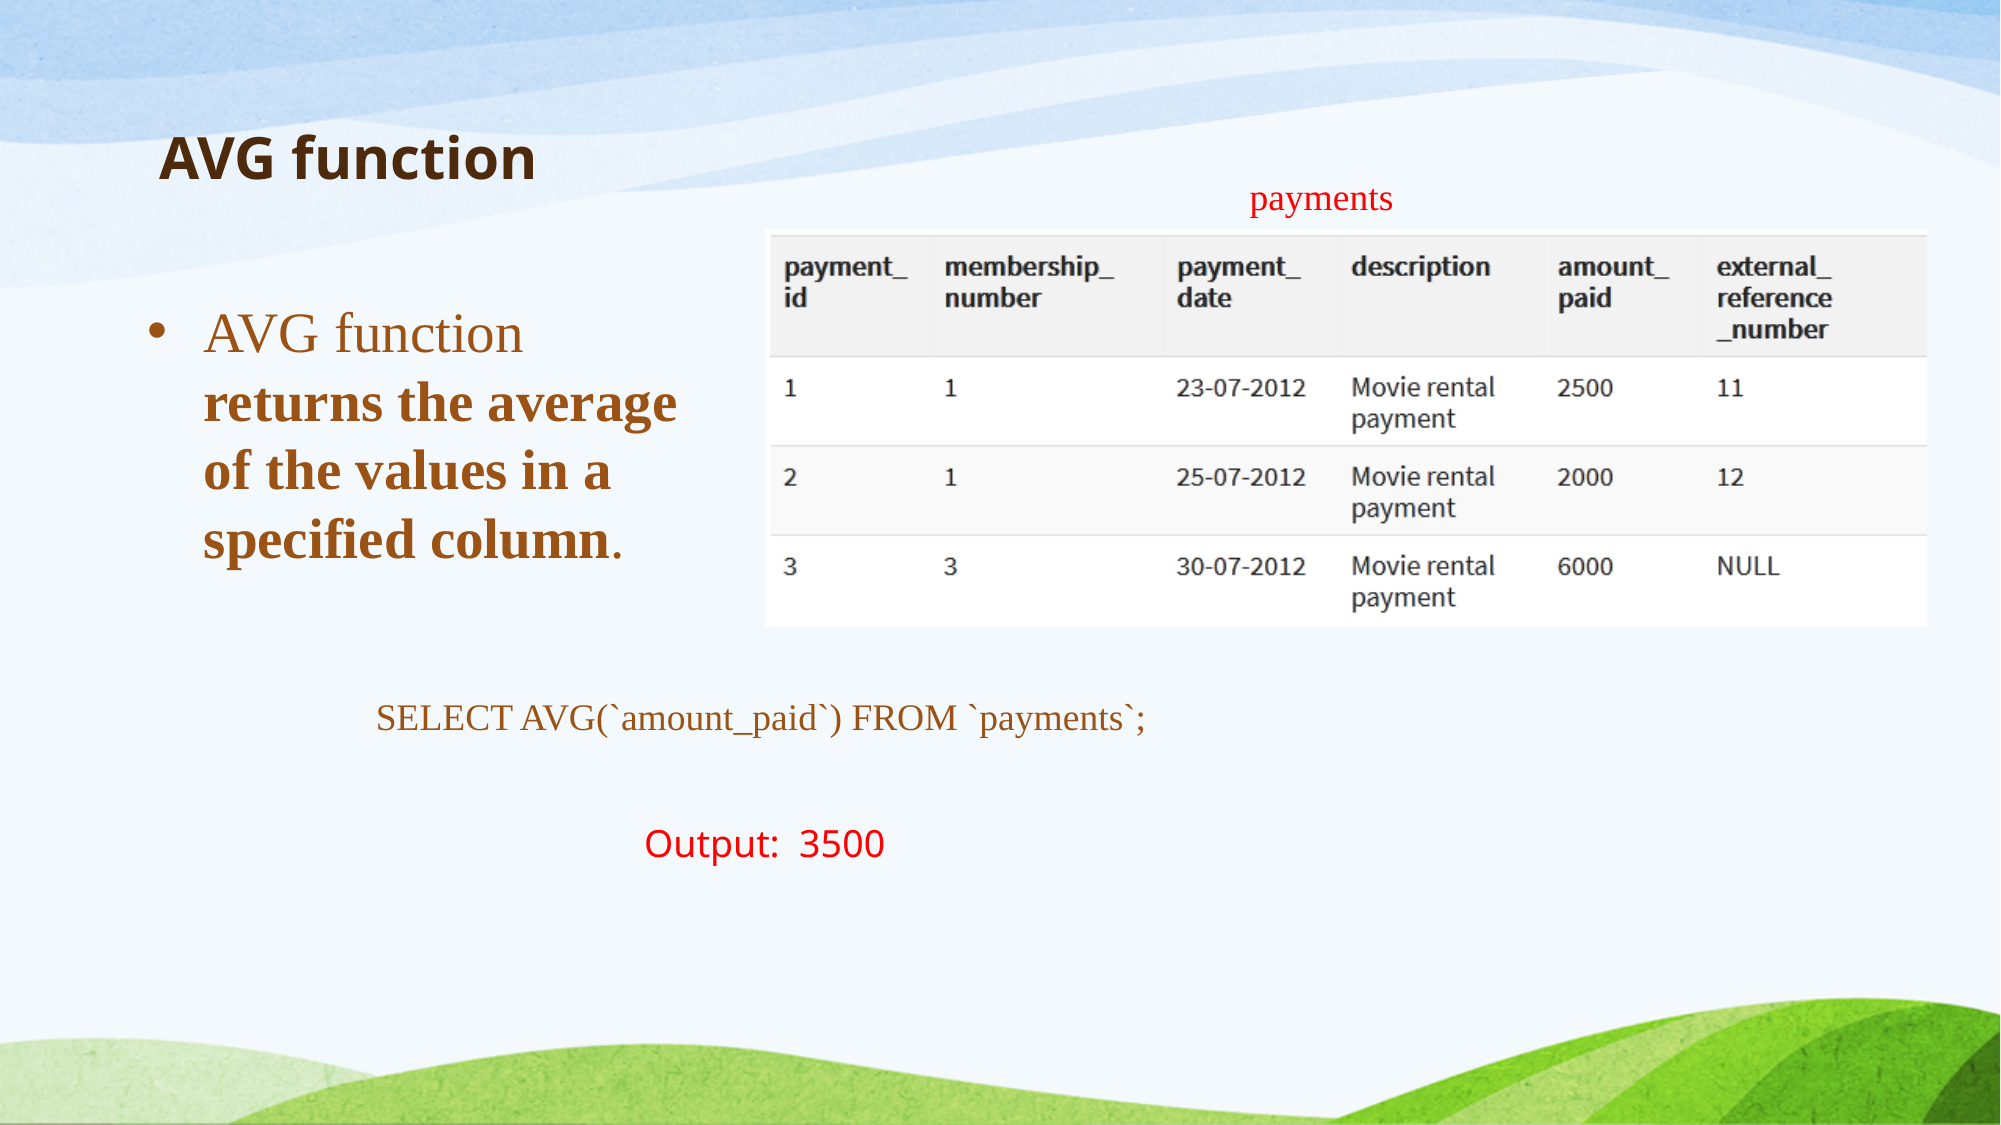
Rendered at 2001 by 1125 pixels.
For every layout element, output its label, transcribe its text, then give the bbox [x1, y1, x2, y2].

text_box Output: 3500 [629, 812, 1024, 873]
list AVG function returns the average of the values in a specified column. [132, 288, 707, 579]
picture [0, 0, 2001, 1125]
text_box SELECT AVG(`amount_paid`) FROM `payments`; [360, 685, 1361, 746]
text_box payments [1234, 165, 1409, 225]
title AVG function [144, 108, 1300, 200]
